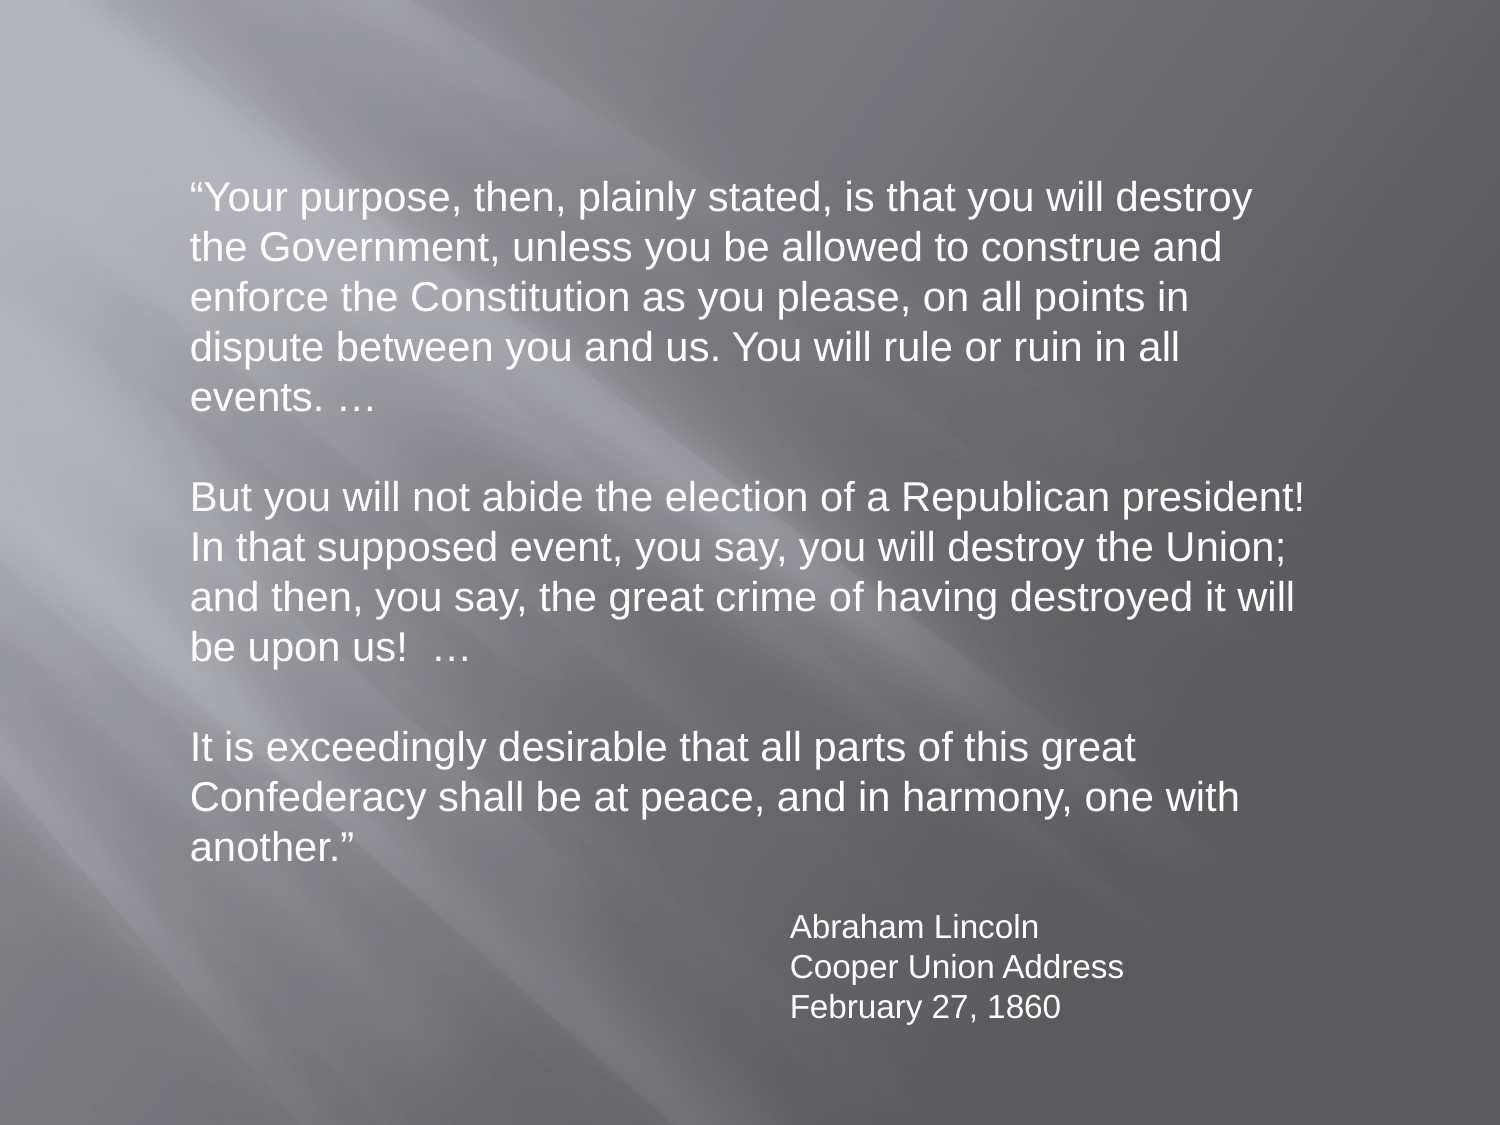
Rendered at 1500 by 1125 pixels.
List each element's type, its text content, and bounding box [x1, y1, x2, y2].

text_box “Your purpose, then, plainly stated, is that you will destroy the Government, unless you be allowed to construe and enforce the Constitution as you please, on all points in dispute between you and us. You will rule or ruin in all events. … But you will not abide the election of a Republican president! In that supposed event, you say, you will destroy the Union; and then, you say, the great crime of having destroyed it will be upon us! … It is exceedingly desirable that all parts of this great Confederacy shall be at peace, and in harmony, one with another.” Abraham Lincoln Cooper Union Address February 27, 1860 [174, 112, 1325, 1103]
